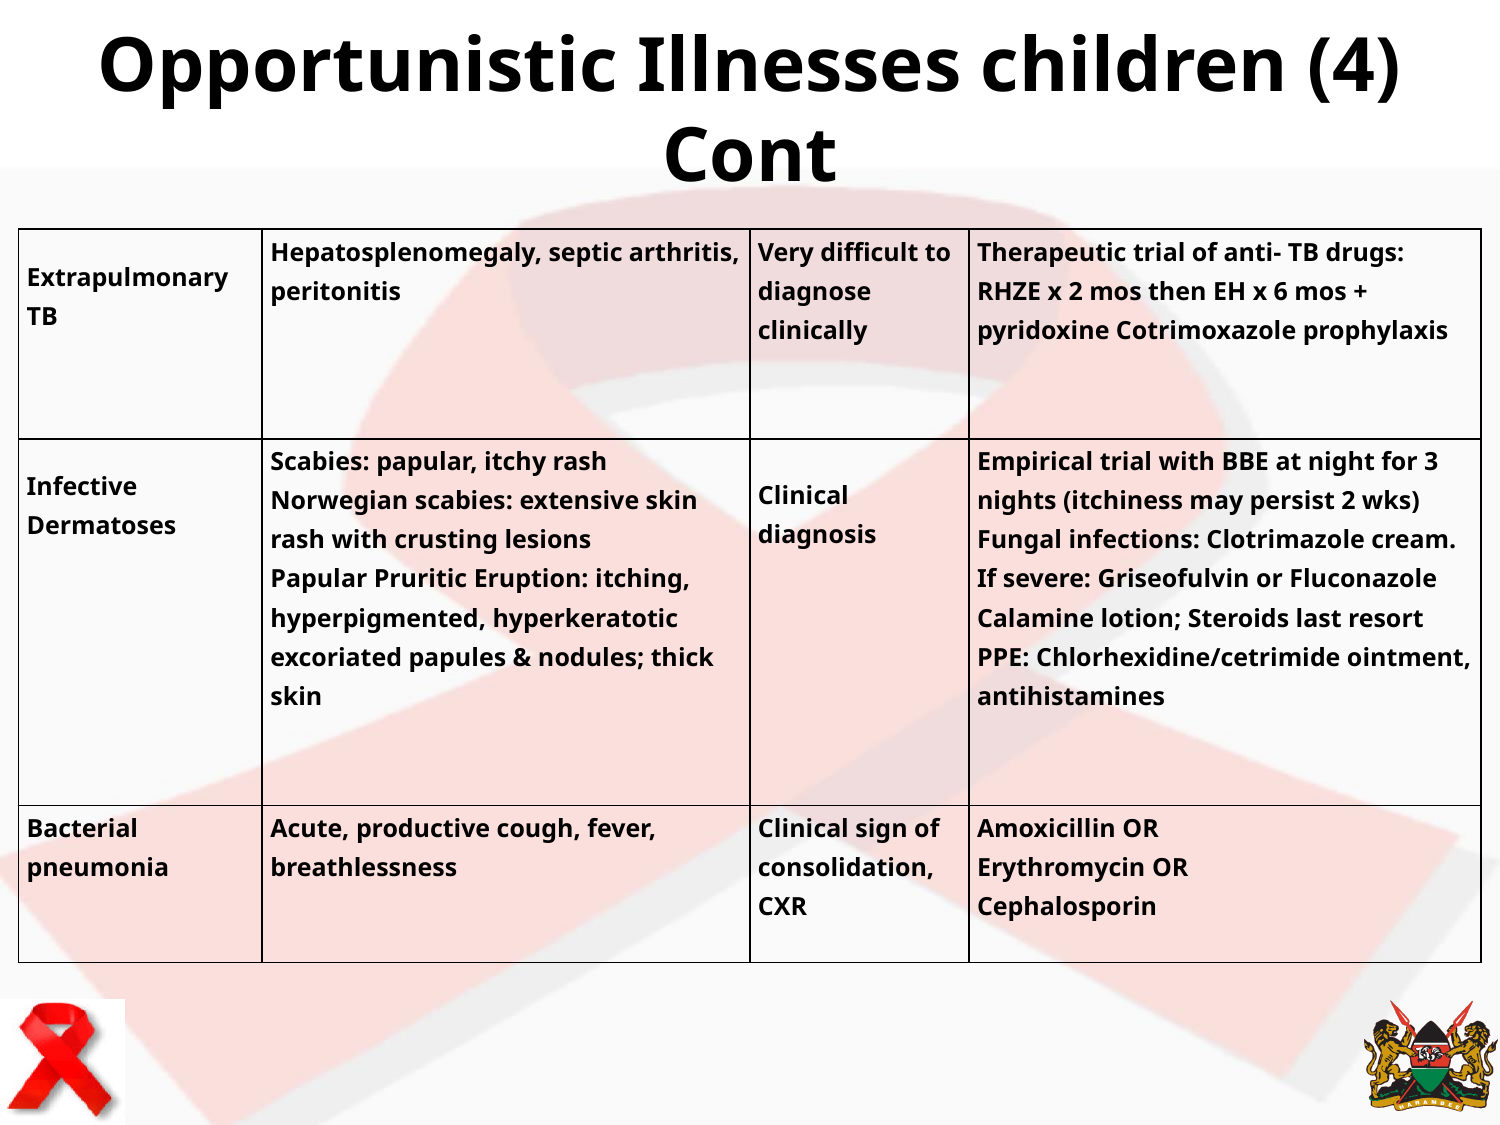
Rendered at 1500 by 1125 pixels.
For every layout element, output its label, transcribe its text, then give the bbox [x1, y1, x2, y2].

table_cell Bacterial pneumonia [19, 806, 261, 962]
table_header Hepatosplenomegaly, septic arthritis, peritonitis [263, 230, 749, 438]
table_cell Clinical sign of consolidation, CXR [751, 806, 968, 962]
picture [0, 213, 1500, 1125]
title Opportunistic Illnesses children (4) Cont [0, 0, 1500, 213]
table_header Very difficult to diagnose clinically [751, 230, 968, 438]
table_cell Infective Dermatoses [19, 440, 261, 805]
table_cell Empirical trial with BBE at night for 3 nights (itchiness may persist 2 wks) Fungal infections: Clotrimazole cream. If severe: Griseofulvin or Fluconazole Calamine lotion; Steroids last resort PPE: Chlorhexidine/cetrimide ointment, antihistamines [970, 440, 1480, 805]
table_header Therapeutic trial of anti- TB drugs: RHZE x 2 mos then EH x 6 mos + pyridoxine Cotrimoxazole prophylaxis [970, 230, 1480, 438]
table_cell Acute, productive cough, fever, breathlessness [263, 806, 749, 962]
table_cell Amoxicillin OR Erythromycin OR Cephalosporin [970, 806, 1480, 962]
table_header Extrapulmonary TB [19, 230, 261, 438]
table_cell Scabies: papular, itchy rash Norwegian scabies: extensive skin rash with crusting lesions Papular Pruritic Eruption: itching, hyperpigmented, hyperkeratotic excoriated papules & nodules; thick skin [263, 440, 749, 805]
table_cell Clinical diagnosis [751, 440, 968, 805]
